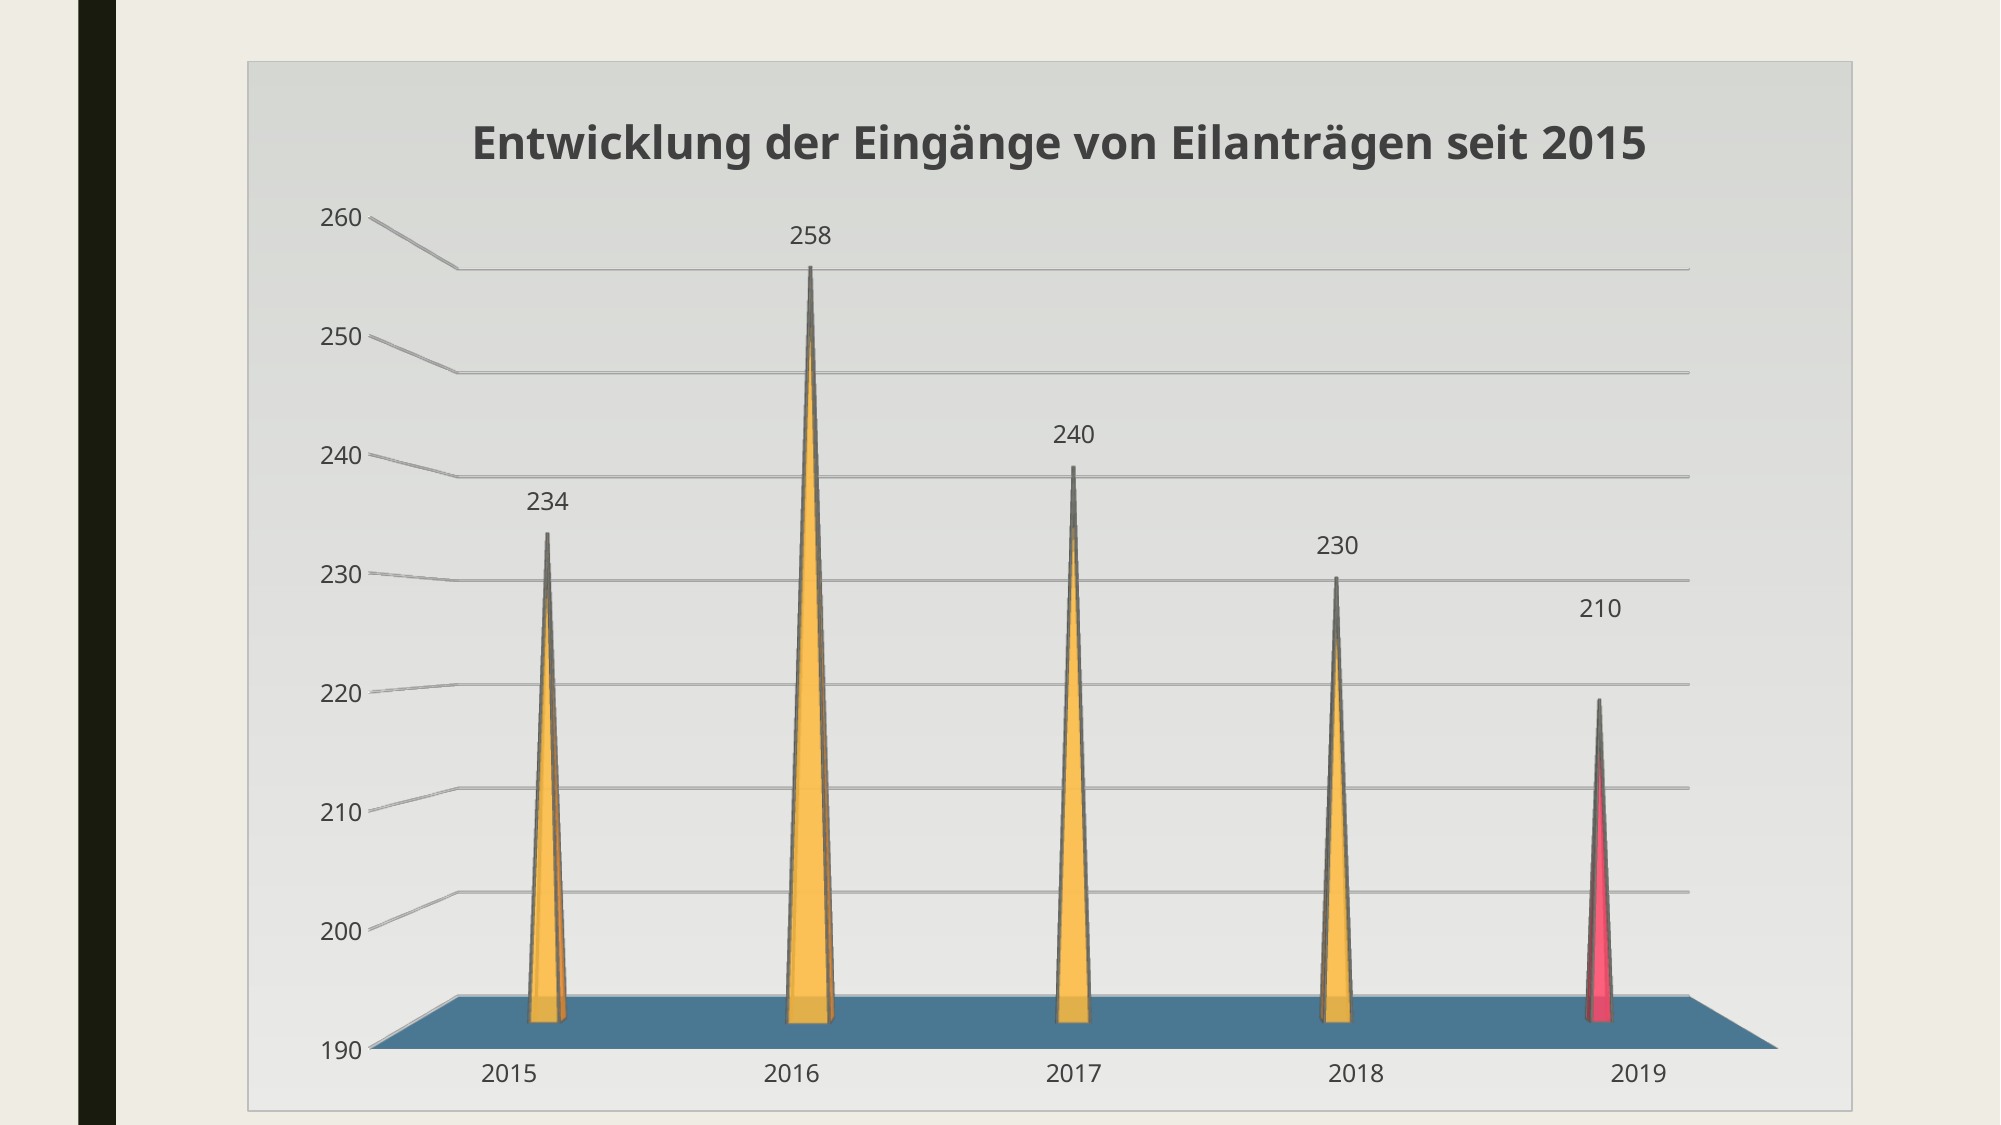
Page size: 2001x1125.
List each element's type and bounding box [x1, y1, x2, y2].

chart [247, 60, 1853, 1112]
